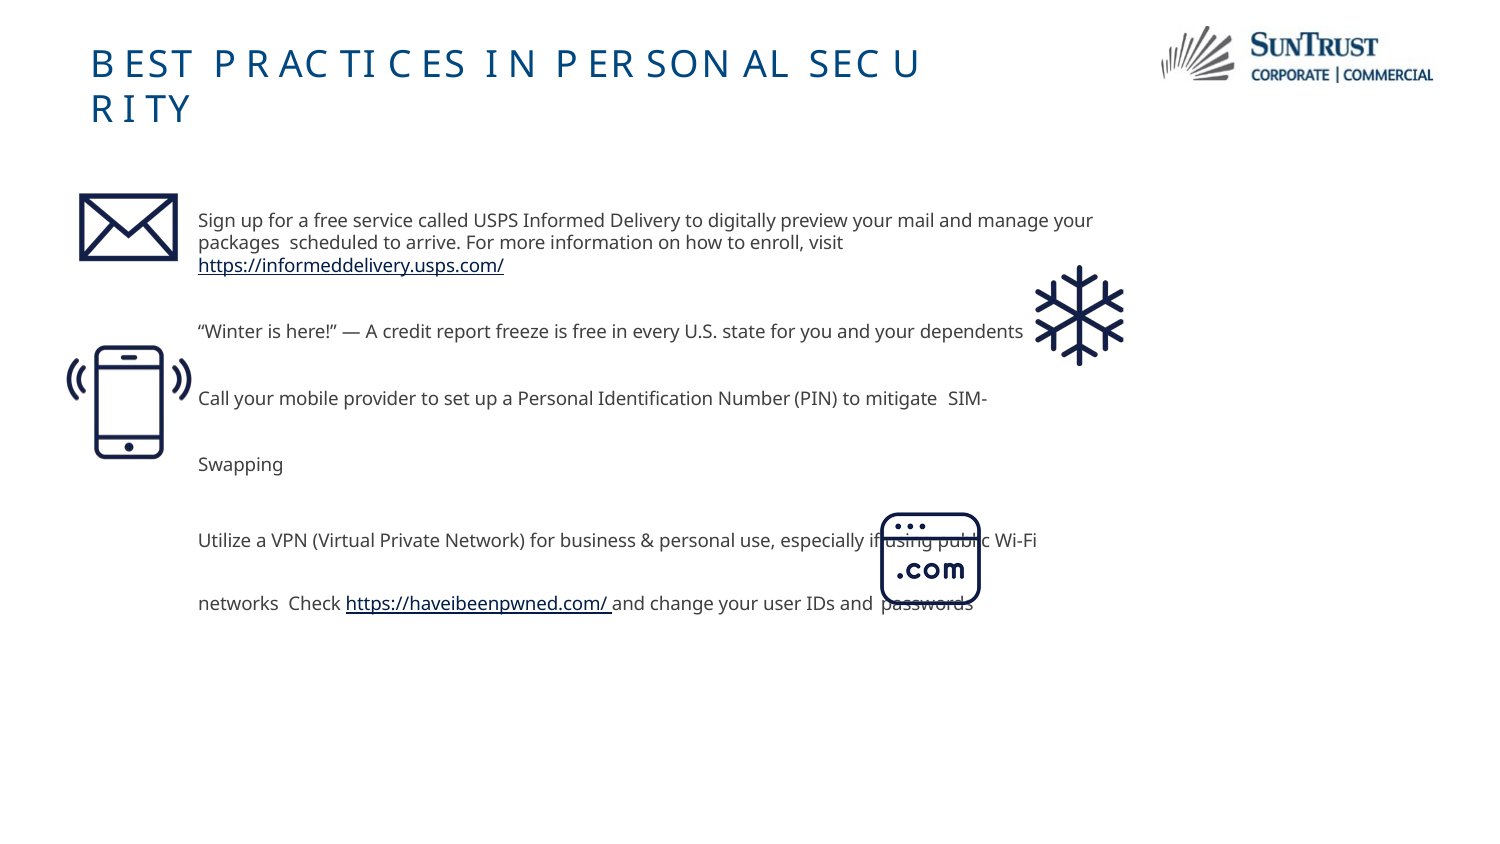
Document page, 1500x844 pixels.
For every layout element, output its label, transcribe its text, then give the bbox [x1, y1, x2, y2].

text_box [74, 188, 183, 266]
text_box Sign up for a free service called USPS Informed Delivery to digitally preview your mail and manage your packages scheduled to arrive. For more information on how to enroll, visit https://informeddelivery.usps.com/ “Winter is here!” — A credit report freeze is free in every U.S. state for you and your dependents Call your mobile provider to set up a Personal Identification Number (PIN) to mitigate SIM-Swapping Utilize a VPN (Virtual Private Network) for business & personal use, especially if using public Wi-Fi networks Check https://haveibeenpwned.com/ and change your user IDs and passwords [196, 208, 1158, 618]
text_box [878, 510, 983, 607]
picture [1161, 26, 1434, 83]
title B EST P R AC TI C ES I N P ER SON AL SEC U R I TY [87, 40, 926, 182]
text_box [62, 343, 196, 461]
text_box [1035, 265, 1124, 367]
